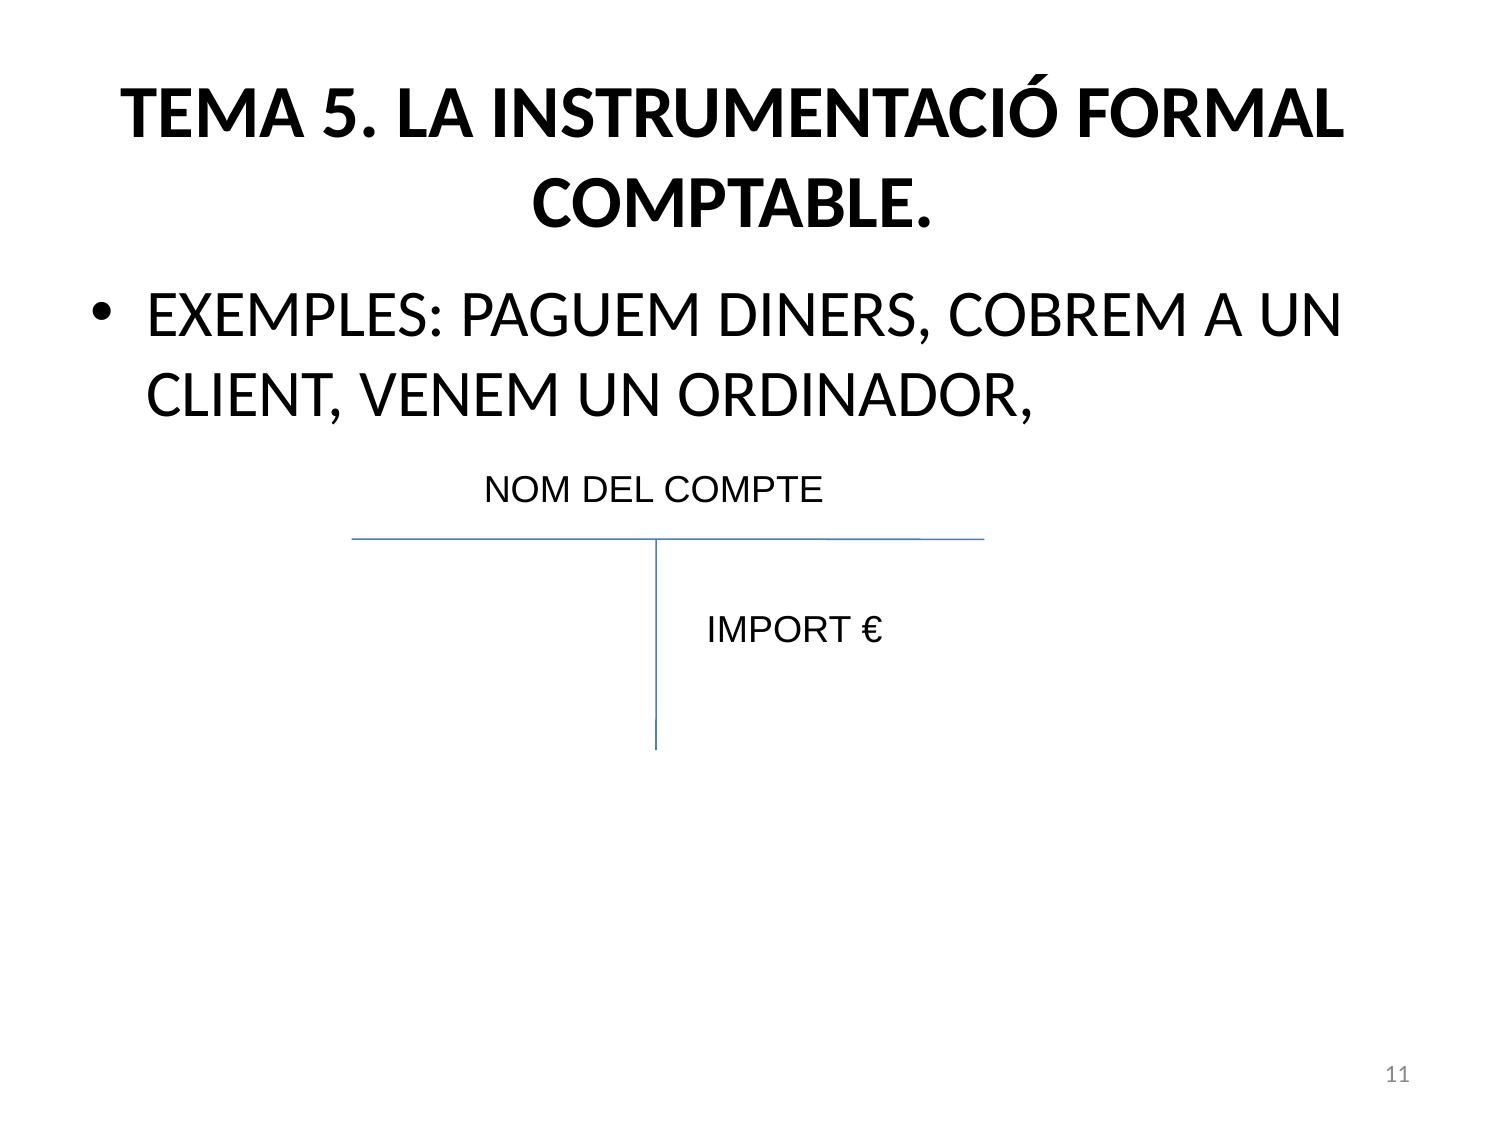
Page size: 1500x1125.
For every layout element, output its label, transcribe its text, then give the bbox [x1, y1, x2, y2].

text_box NOM DEL COMPTE [468, 457, 868, 518]
text_box IMPORT € [691, 597, 938, 659]
list EXEMPLES: PAGUEM DINERS, COBREM A UN CLIENT, VENEM UN ORDINADOR, [75, 262, 1425, 1005]
text_box 11 [1074, 1042, 1425, 1103]
title TEMA 5. LA INSTRUMENTACIÓ FORMAL COMPTABLE. [58, 58, 1409, 247]
